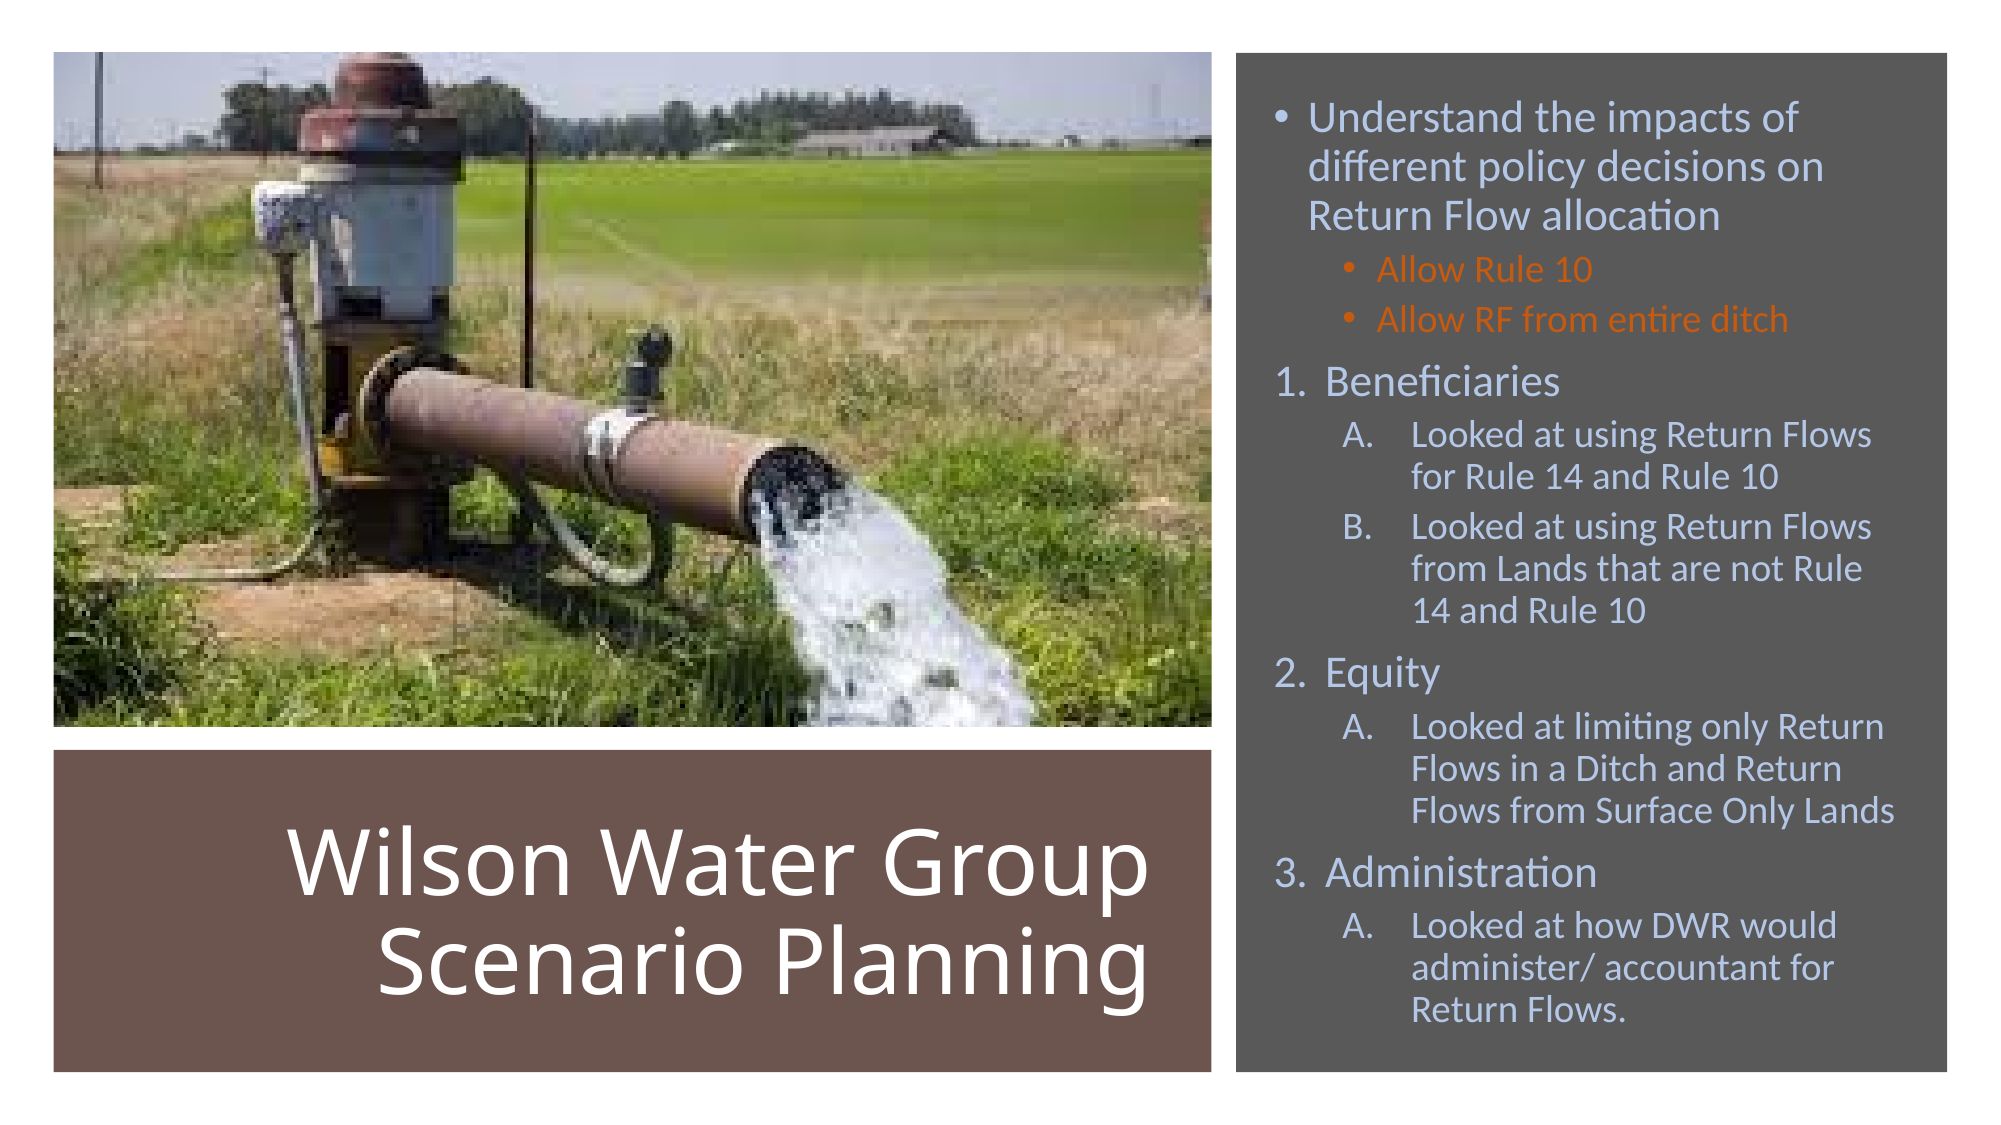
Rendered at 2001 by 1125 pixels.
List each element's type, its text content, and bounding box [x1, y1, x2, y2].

picture [53, 52, 1212, 727]
list Understand the impacts of different policy decisions on Return Flow allocation Allow Rule 10 Allow RF from entire ditch Beneficiaries Looked at using Return Flows for Rule 14 and Rule 10 Looked at using Return Flows from Lands that are not Rule 14 and Rule 10 Equity Looked at limiting only Return Flows in a Ditch and Return Flows from Surface Only Lands Administration Looked at how DWR would administer/ accountant for Return Flows. [1258, 76, 1914, 1049]
text_box [1235, 52, 1948, 1073]
title Wilson Water Group Scenario Planning [85, 782, 1168, 1049]
text_box [53, 749, 1212, 1073]
